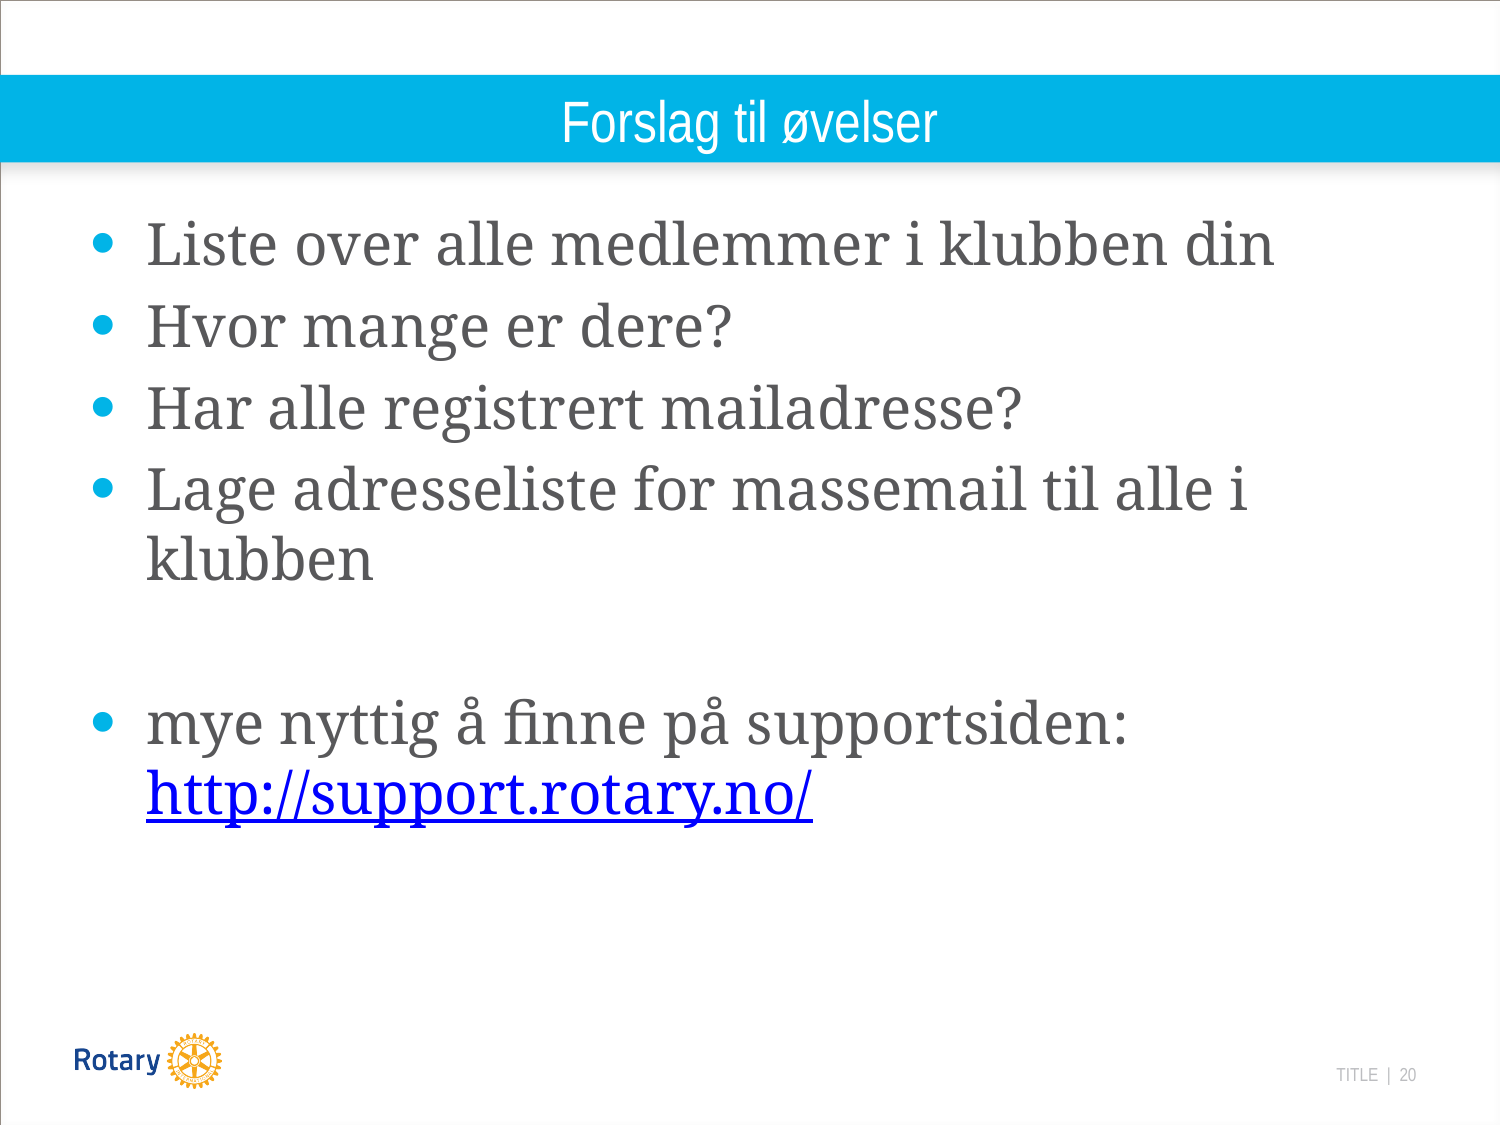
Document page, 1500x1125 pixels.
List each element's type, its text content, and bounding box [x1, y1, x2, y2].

title Forslag til øvelser [0, 75, 1500, 163]
list Liste over alle medlemmer i klubben din Hvor mange er dere? Har alle registrert mailadresse? Lage adresseliste for massemail til alle i klubben mye nyttig å finne på supportsiden: http://support.rotary.no/ [75, 200, 1425, 988]
picture [75, 1033, 222, 1089]
